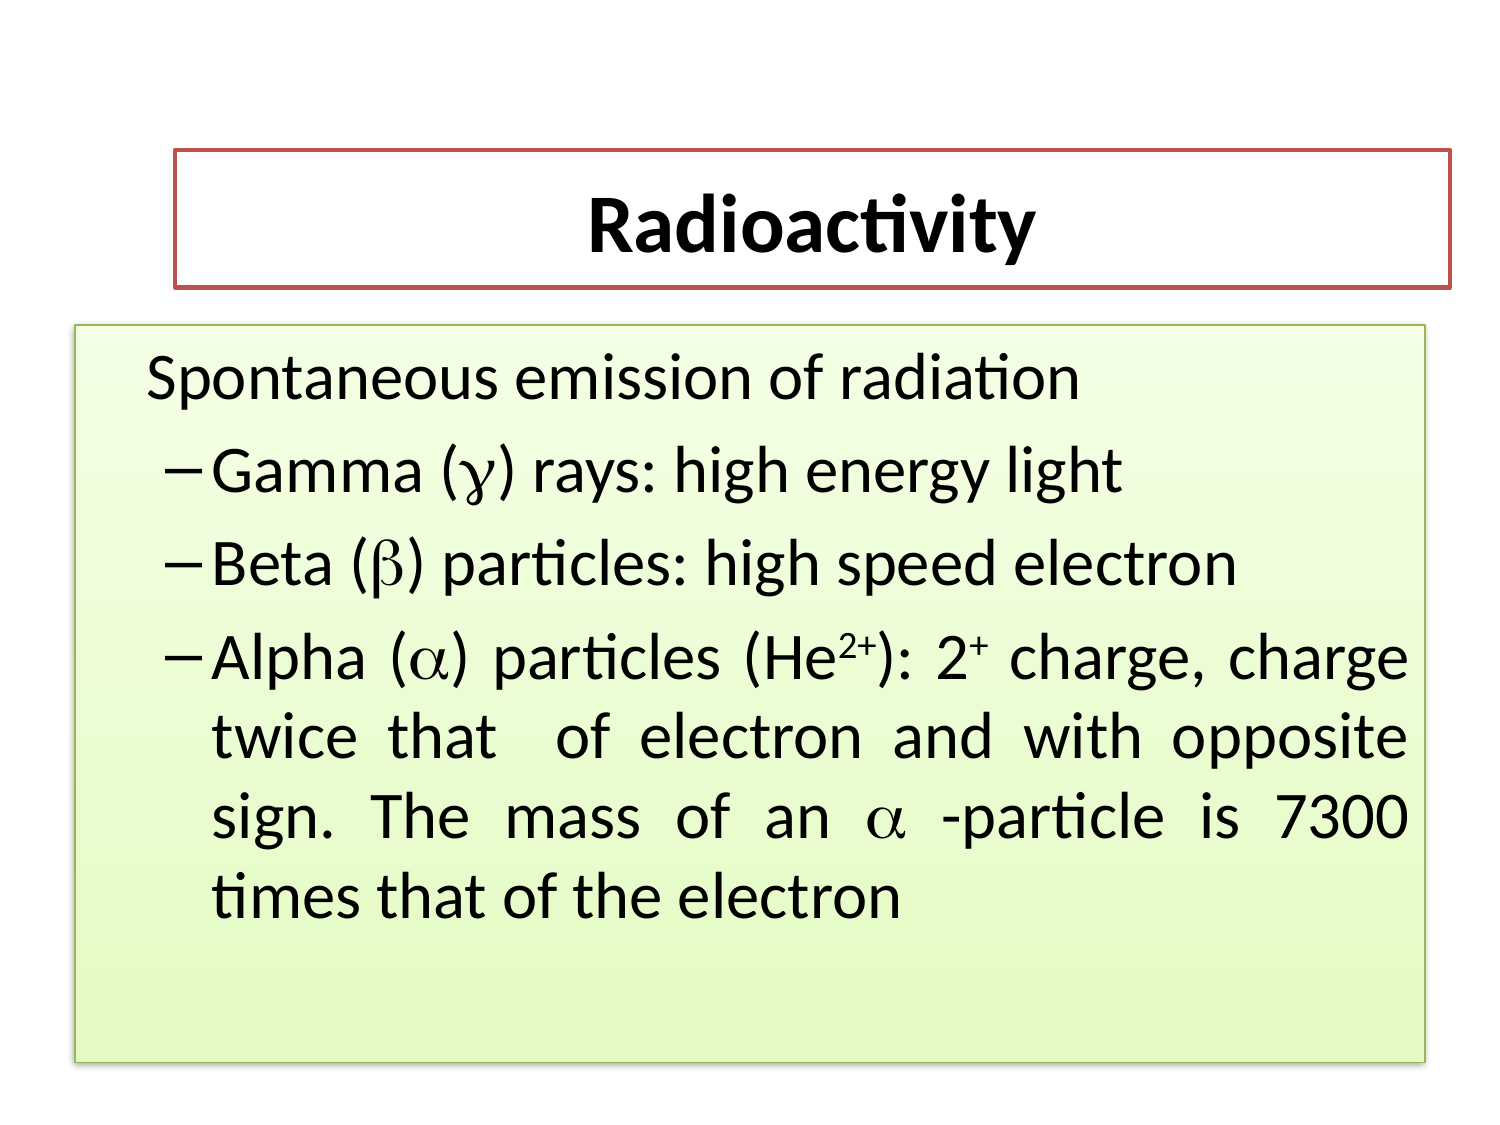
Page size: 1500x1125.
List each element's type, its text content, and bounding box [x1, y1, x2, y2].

title Radioactivity [173, 148, 1452, 290]
list Spontaneous emission of radiation Gamma () rays: high energy light Beta () particles: high speed electron Alpha () particles (He2+): 2+ charge, charge twice that of electron and with opposite sign. The mass of an  -particle is 7300 times that of the electron [74, 324, 1426, 1063]
